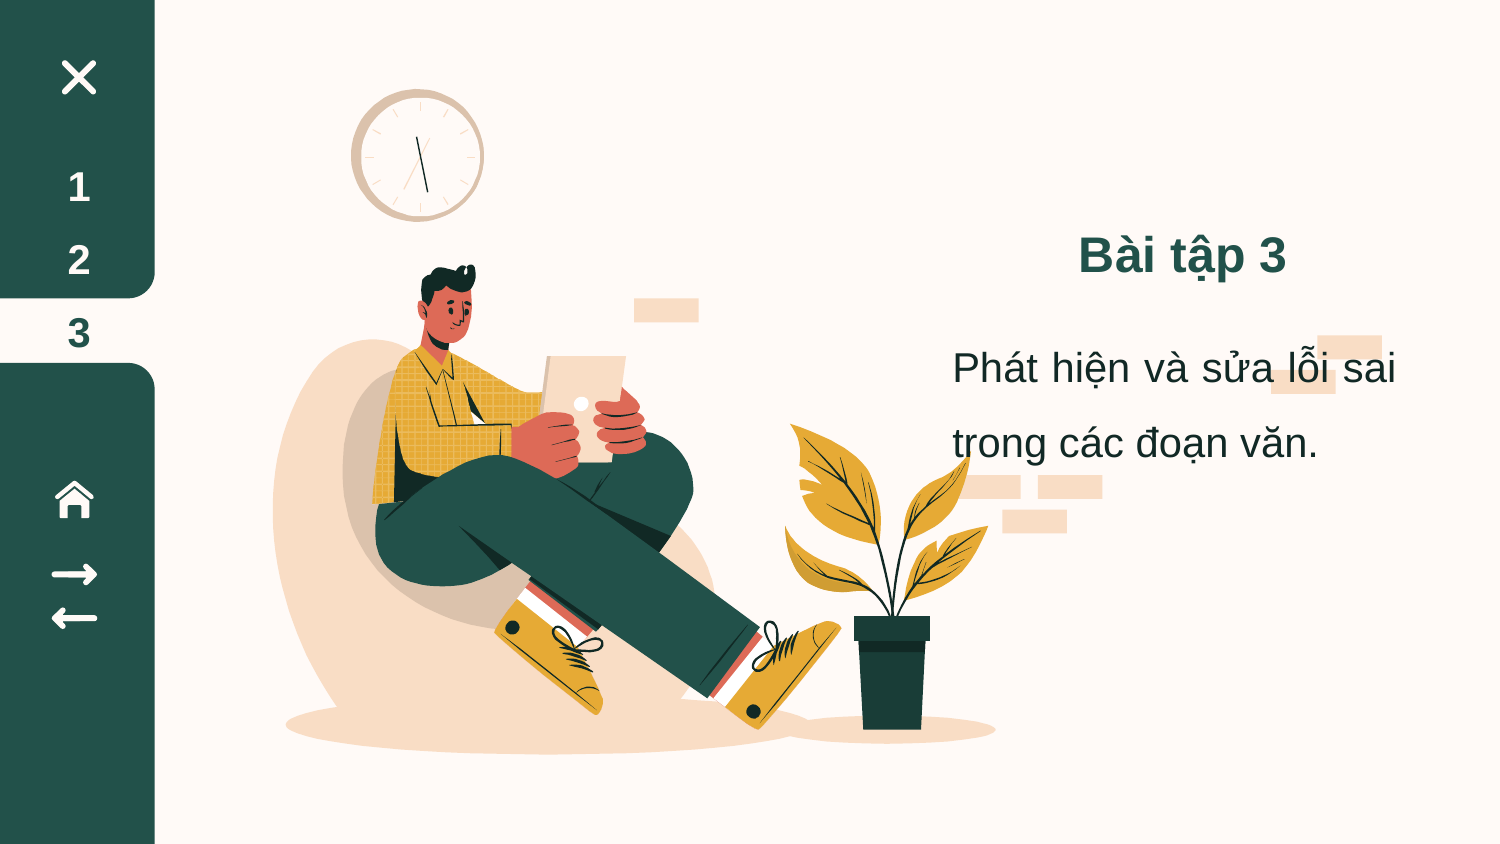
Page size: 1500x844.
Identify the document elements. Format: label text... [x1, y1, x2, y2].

text_box [357, 93, 484, 221]
text_box [415, 136, 429, 193]
text_box [79, 78, 96, 95]
text_box [351, 88, 480, 222]
text_box 1 [28, 152, 130, 218]
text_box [778, 423, 996, 745]
text_box Phát hiện và sửa lỗi sai trong các đoạn văn. [937, 308, 1412, 474]
text_box [361, 97, 480, 217]
text_box Bài tập 3 [915, 191, 1450, 294]
text_box 2 [28, 225, 130, 291]
text_box [51, 559, 98, 563]
text_box 3 [28, 298, 130, 363]
text_box [62, 60, 96, 95]
text_box [60, 58, 98, 89]
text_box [51, 607, 98, 630]
text_box [51, 603, 98, 607]
text_box [62, 60, 79, 77]
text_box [54, 480, 95, 519]
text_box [51, 563, 98, 586]
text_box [272, 264, 842, 755]
